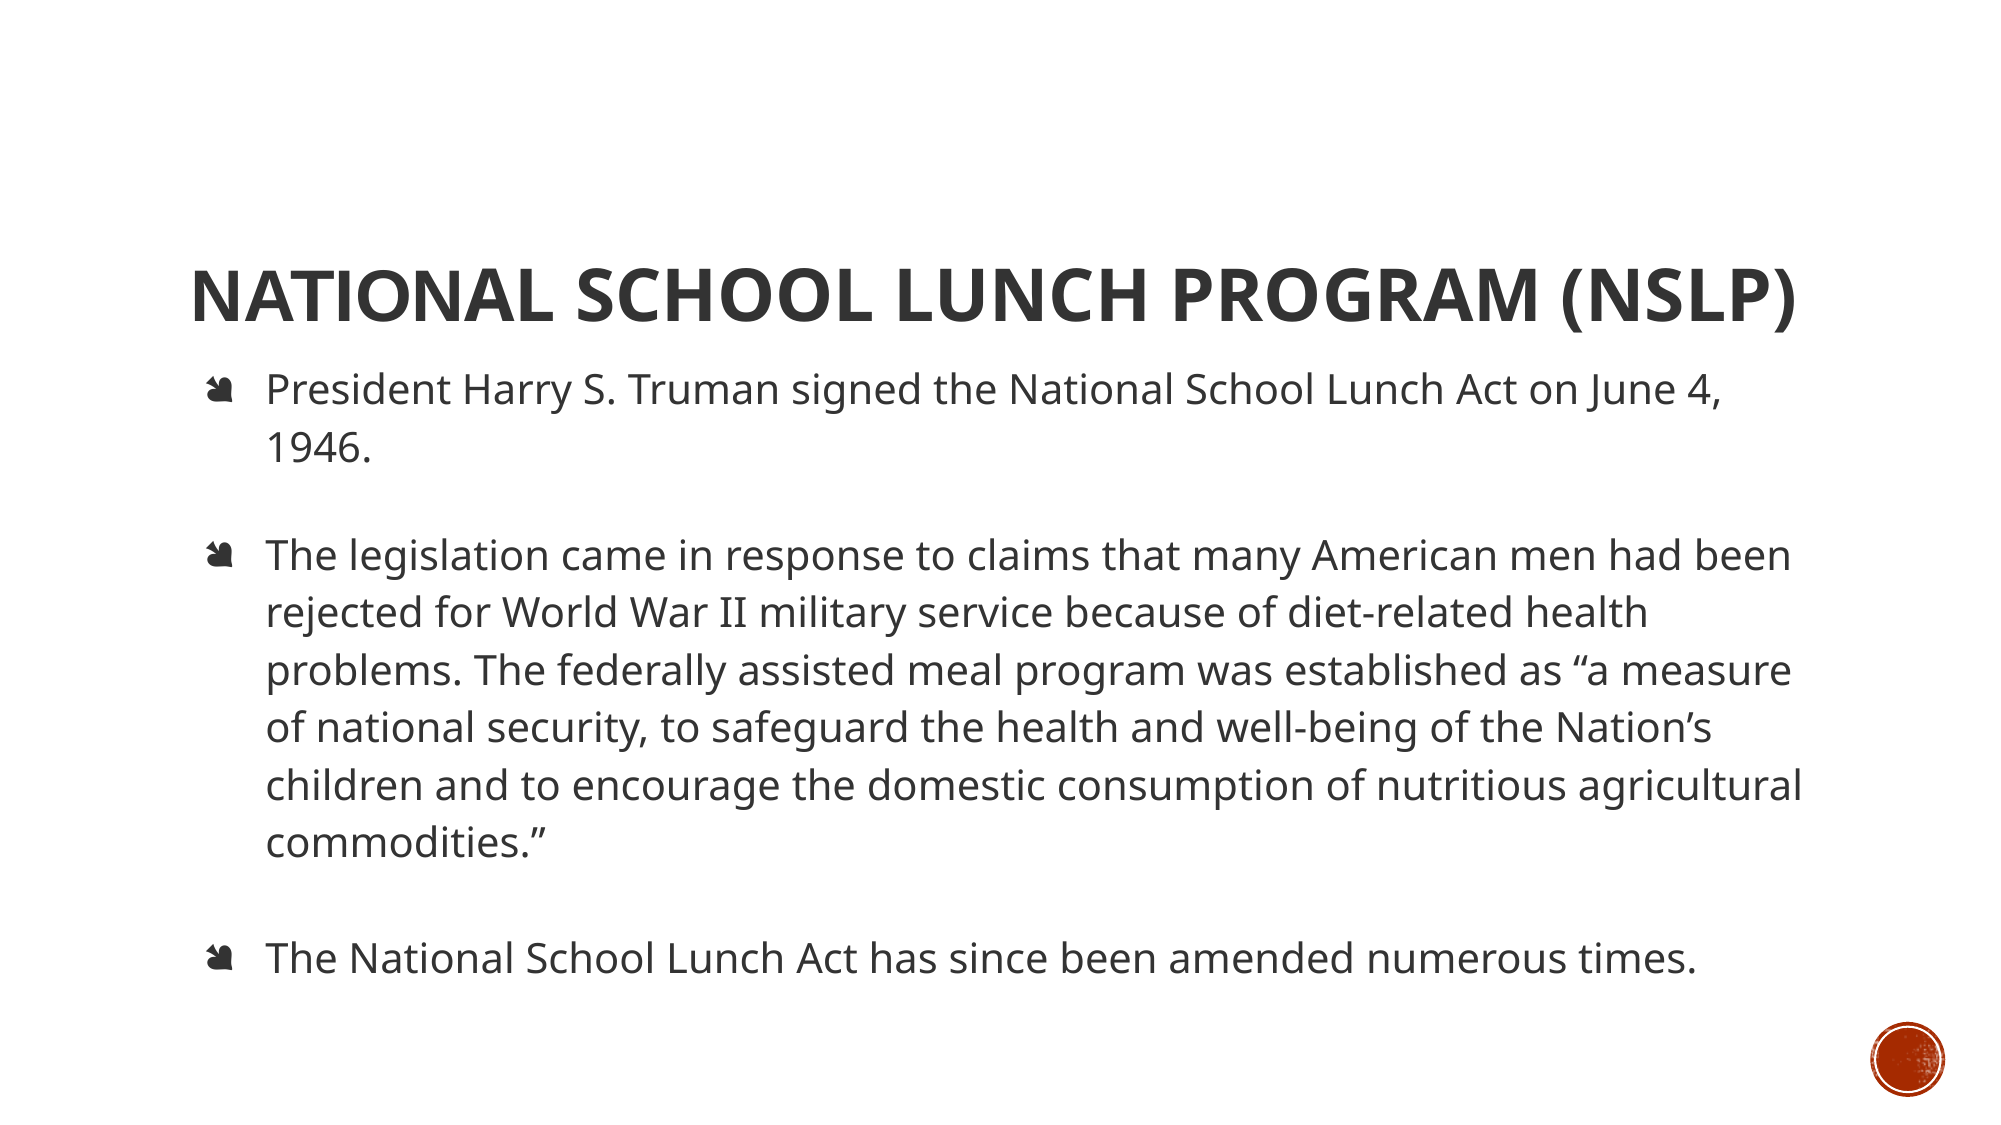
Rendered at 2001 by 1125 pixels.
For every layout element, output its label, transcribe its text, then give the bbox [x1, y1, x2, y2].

list President Harry S. Truman signed the National School Lunch Act on June 4, 1946. The legislation came in response to claims that many American men had been rejected for World War II military service because of diet-related health problems. The federally assisted meal program was established as “a measure of national security, to safeguard the health and well-being of the Nation’s children and to encourage the domestic consumption of nutritious agricultural commodities.” The National School Lunch Act has since been amended numerous times. [175, 348, 1826, 1013]
title National School Lunch Program (NSLP) [175, 79, 1826, 344]
